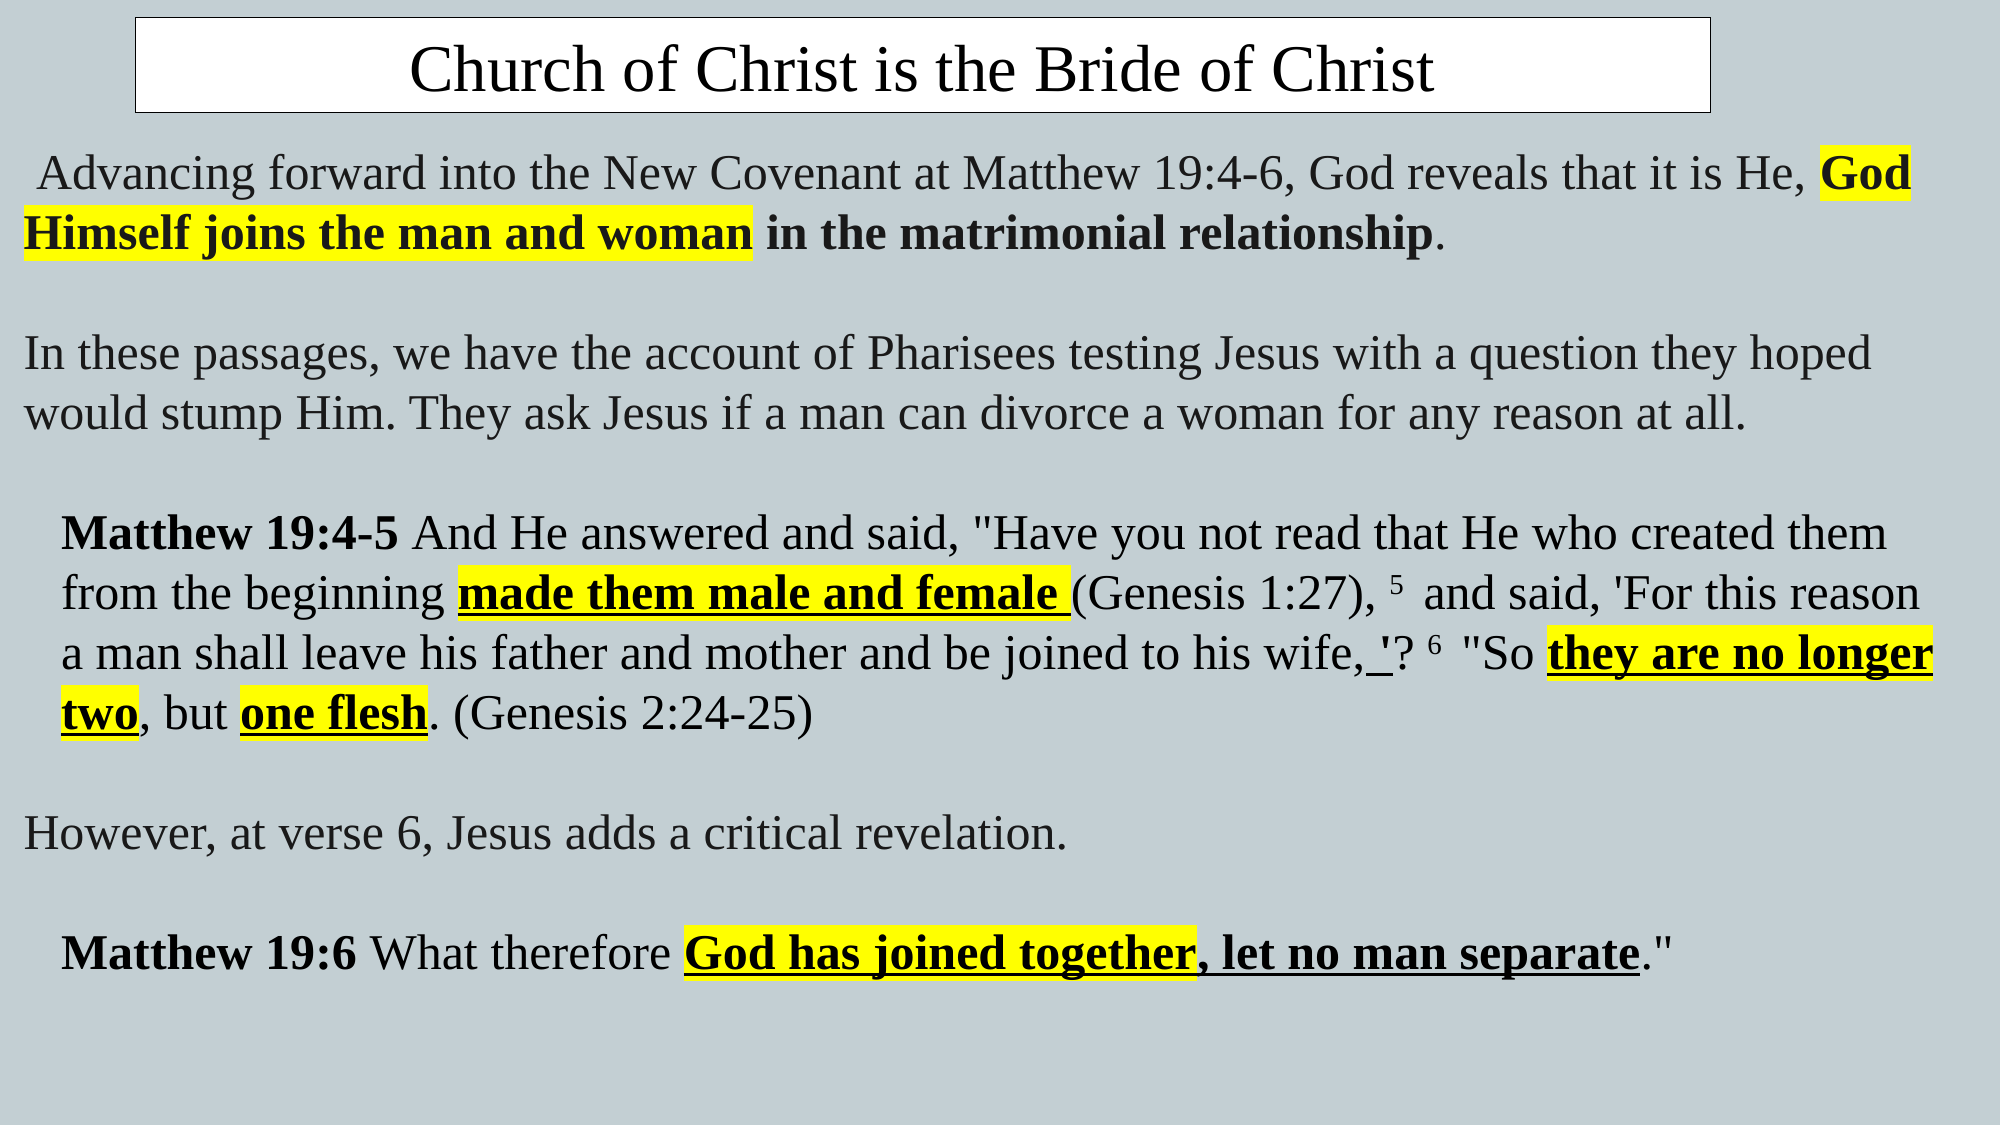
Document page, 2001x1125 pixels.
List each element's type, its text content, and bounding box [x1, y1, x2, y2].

text_box Church of Christ is the Bride of Christ [135, 17, 1711, 113]
text_box Advancing forward into the New Covenant at Matthew 19:4-6, God reveals that it is He, God Himself joins the man and woman in the matrimonial relationship. In these passages, we have the account of Pharisees testing Jesus with a question they hoped would stump Him. They ask Jesus if a man can divorce a woman for any reason at all. Matthew 19:4-5 And He answered and said, "Have you not read that He who created them from the beginning made them male and female (Genesis 1:27), 5 and said, 'For this reason a man shall leave his father and mother and be joined to his wife, '? 6 "So they are no longer two, but one flesh. (Genesis 2:24-25) However, at verse 6, Jesus adds a critical revelation. Matthew 19:6 What therefore God has joined together, let no man separate." [8, 132, 1954, 1097]
